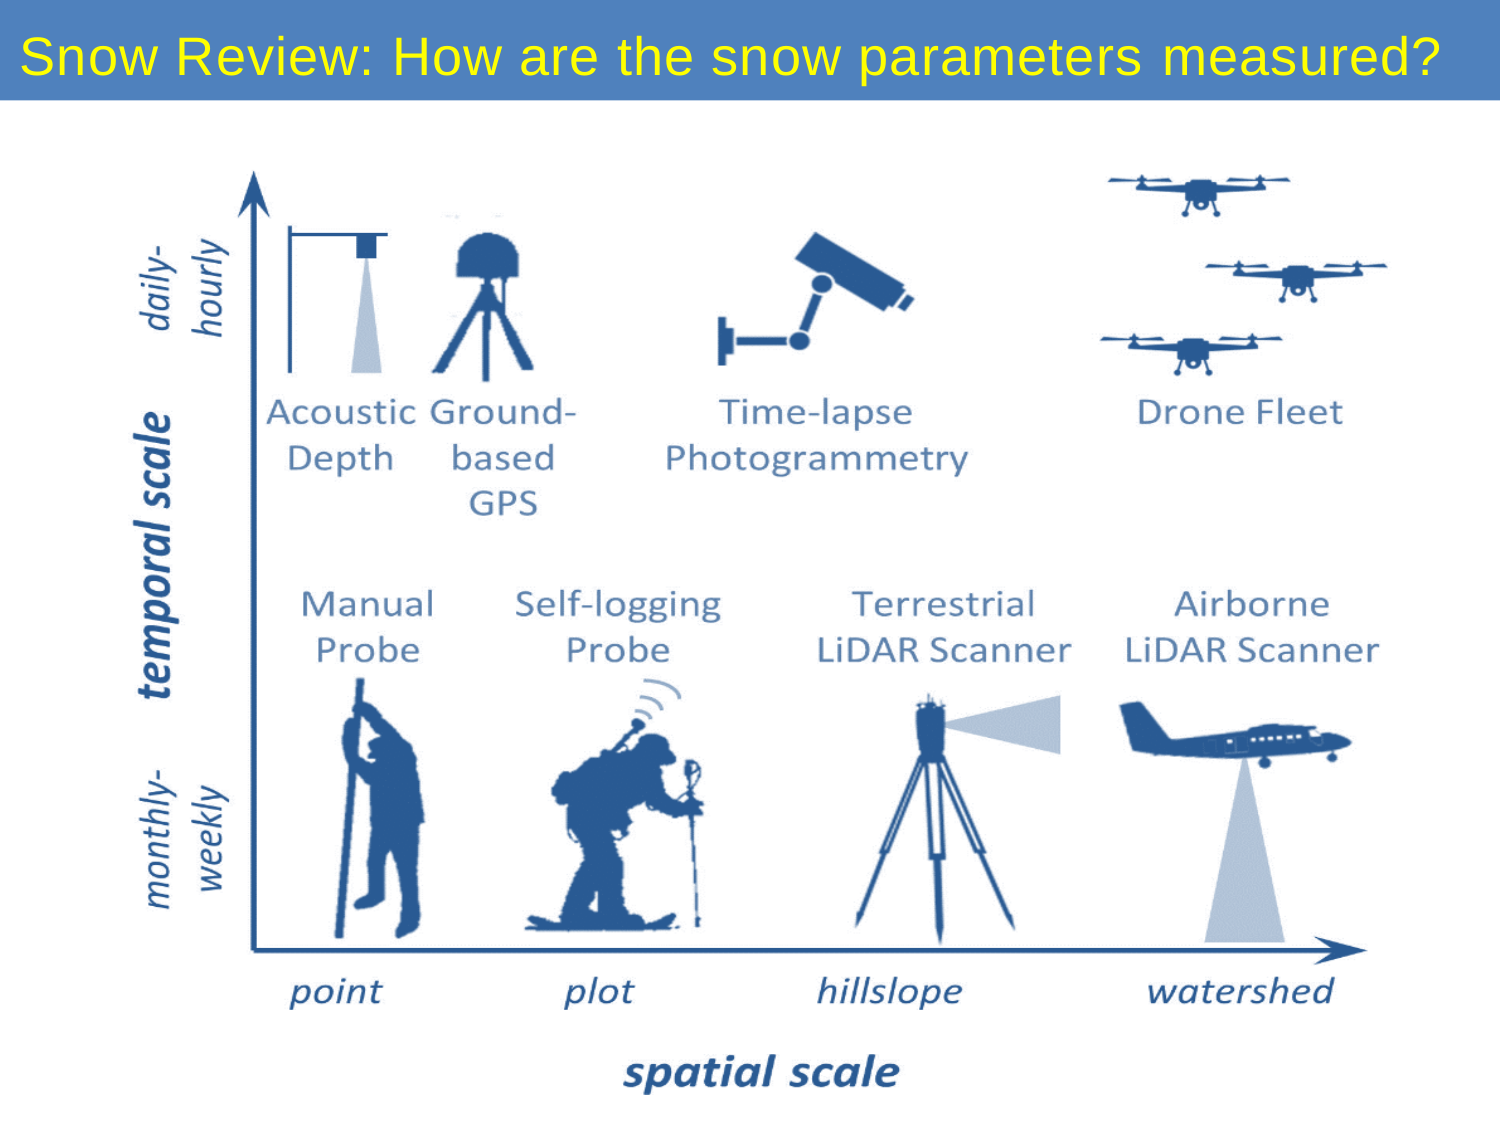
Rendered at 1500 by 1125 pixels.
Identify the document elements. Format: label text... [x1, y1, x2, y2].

text_box Snow Review: How are the snow parameters measured? [17, 18, 1500, 86]
picture [111, 160, 1393, 1095]
text_box [0, 0, 1500, 102]
